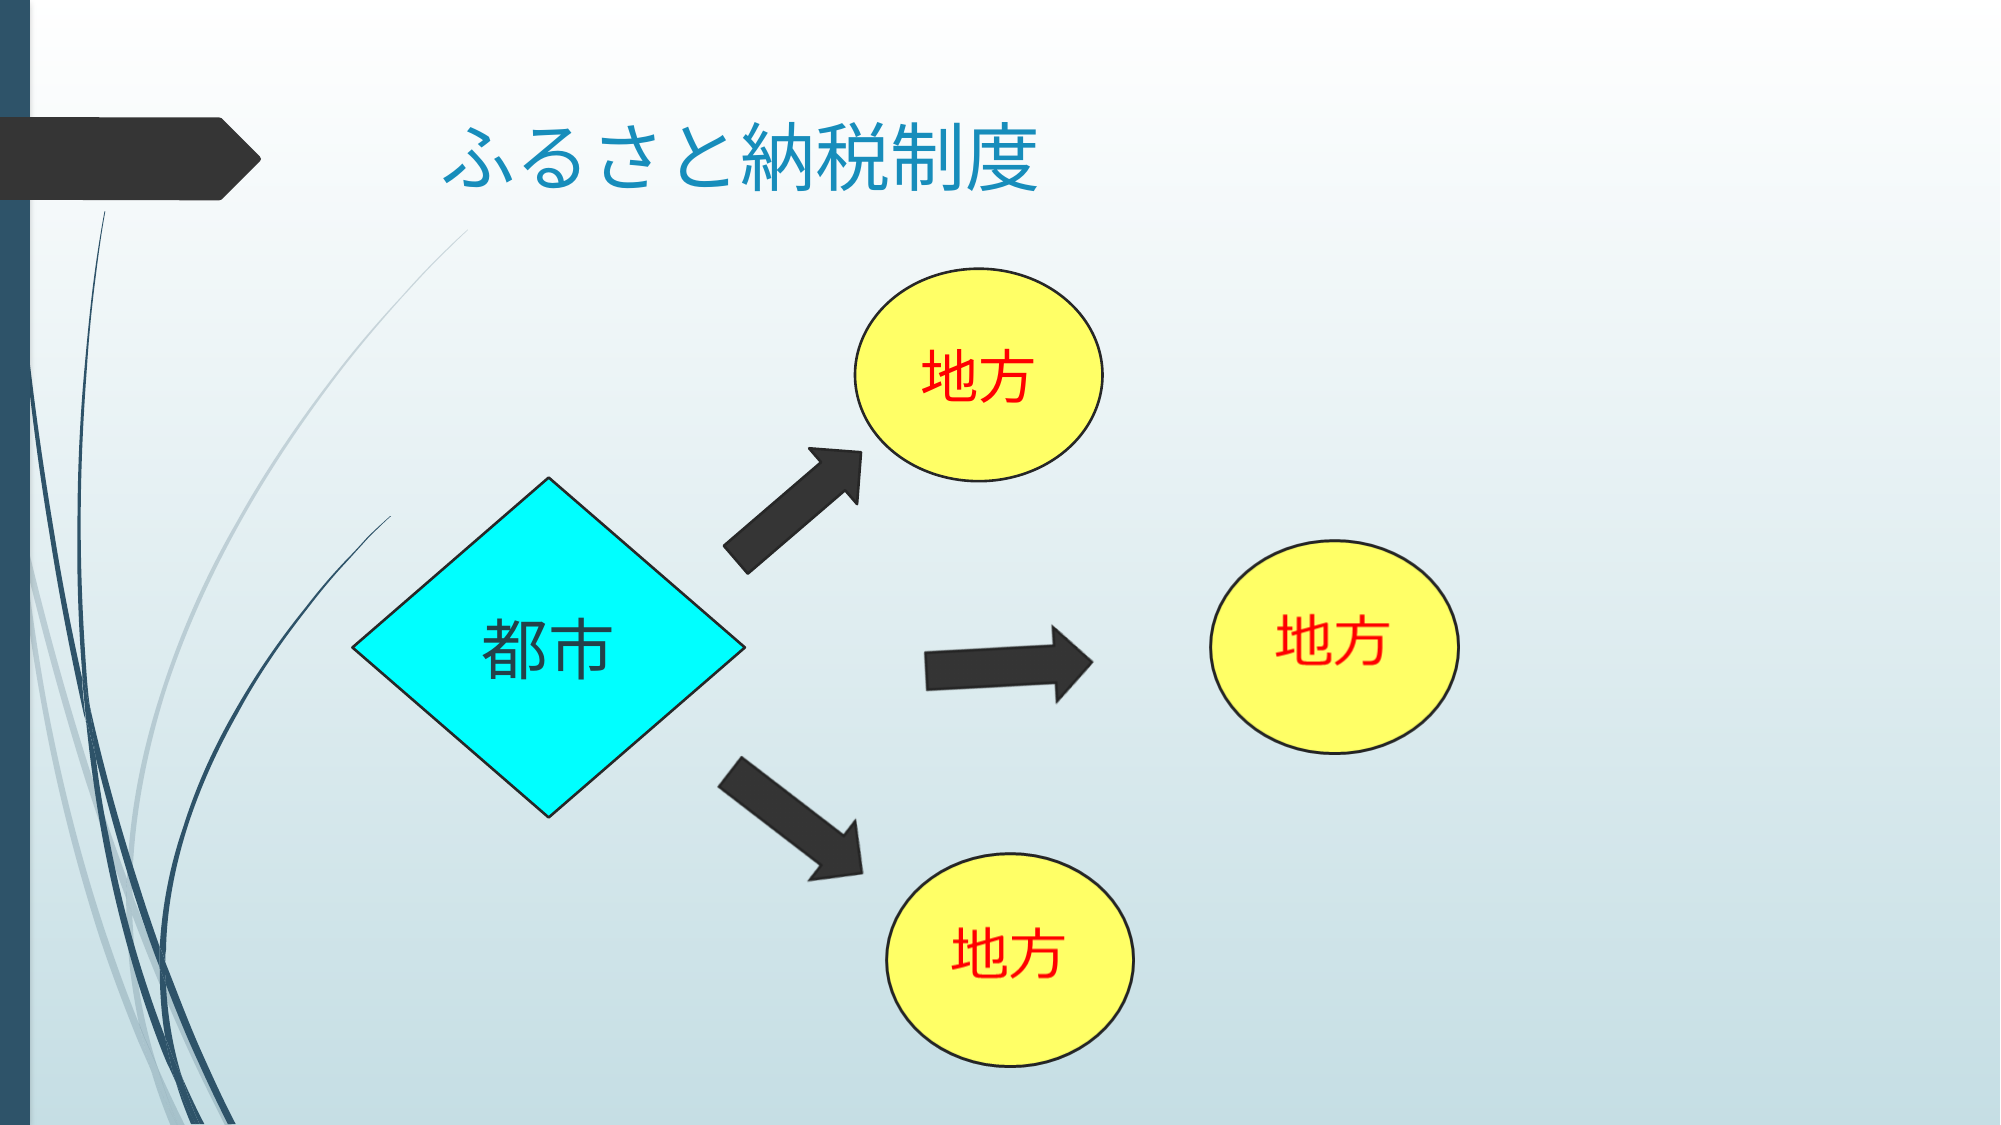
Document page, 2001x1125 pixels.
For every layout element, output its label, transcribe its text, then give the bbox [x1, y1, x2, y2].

picture [712, 736, 867, 899]
title ふるさと納税制度 [425, 102, 1888, 313]
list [1209, 539, 1461, 756]
text_box [722, 446, 863, 575]
text_box 地方 [853, 267, 1104, 483]
text_box 都市 [351, 476, 747, 819]
picture [884, 852, 1136, 1068]
picture [906, 574, 1096, 761]
